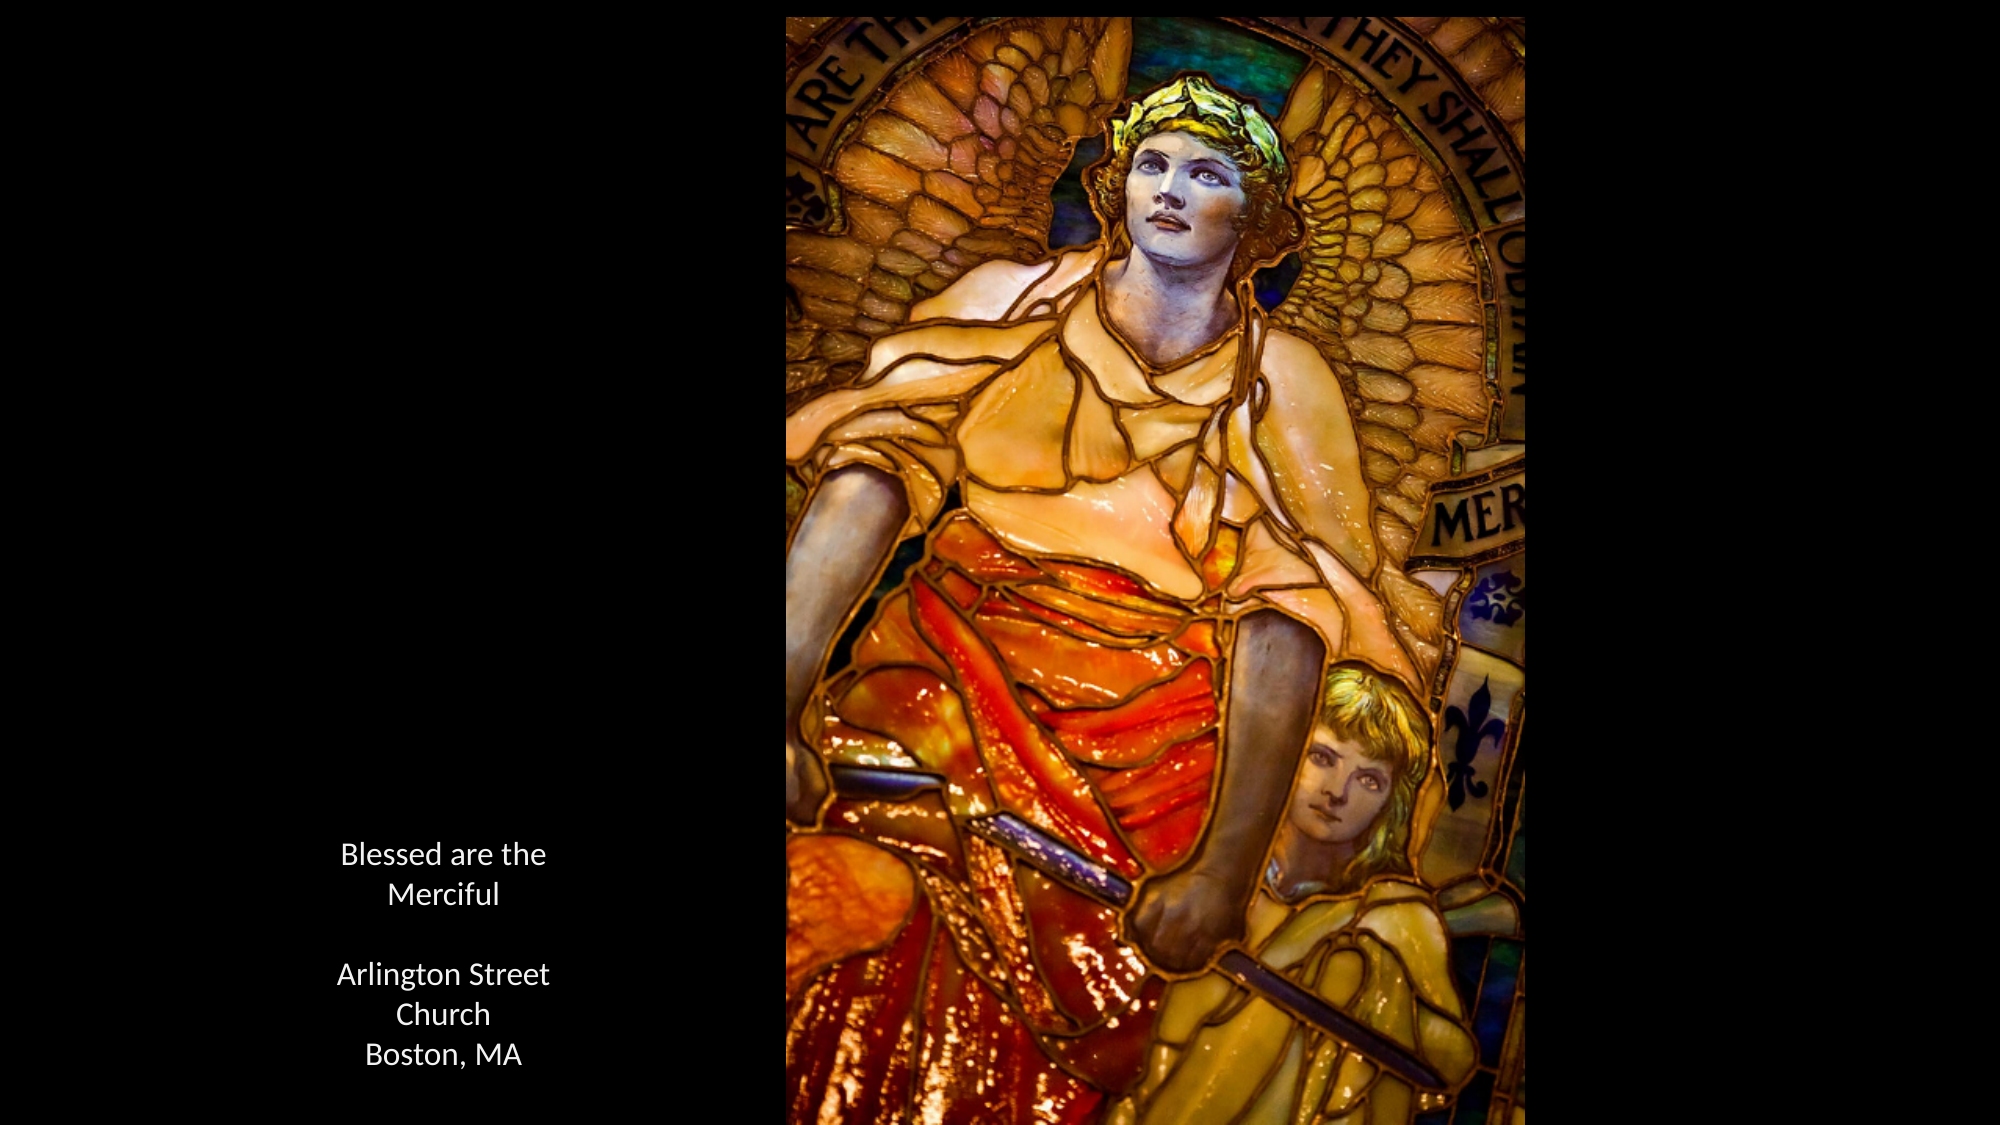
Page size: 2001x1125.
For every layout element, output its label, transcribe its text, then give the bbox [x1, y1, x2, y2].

picture [786, 17, 1526, 1125]
text_box Blessed are the Merciful Arlington Street Church Boston, MA [275, 824, 613, 1080]
